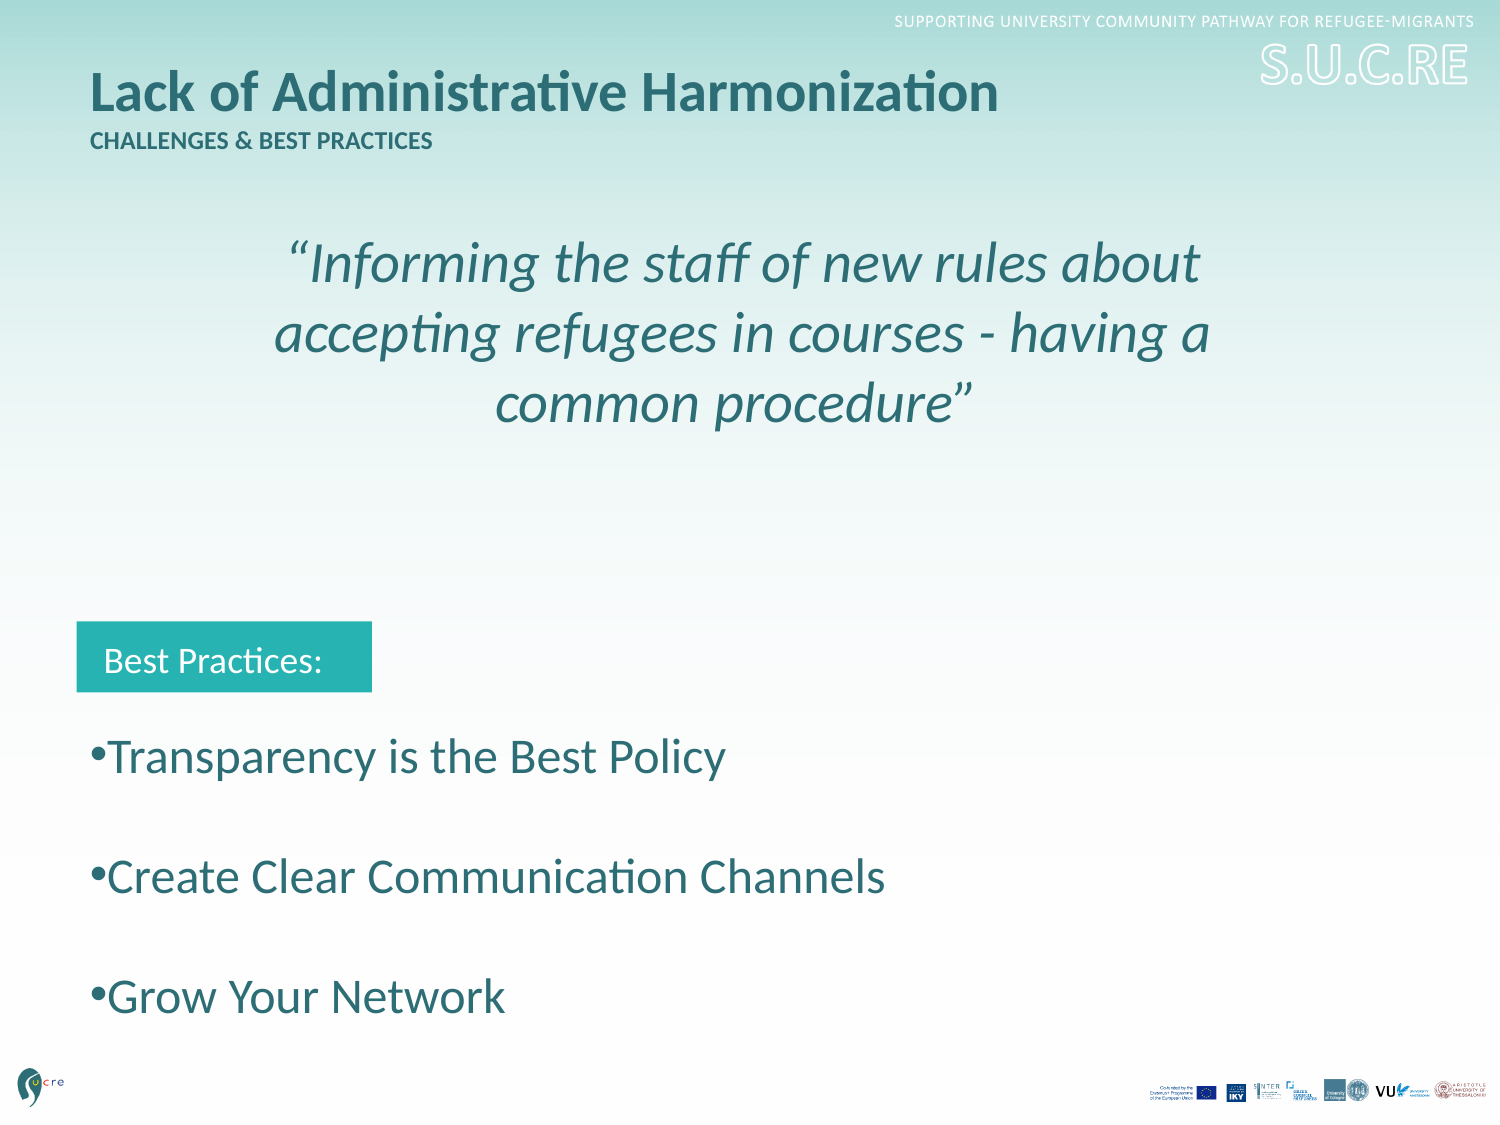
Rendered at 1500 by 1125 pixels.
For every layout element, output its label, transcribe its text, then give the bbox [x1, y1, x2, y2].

text_box [75, 619, 374, 694]
list Best Practices: [88, 628, 361, 715]
picture [0, 0, 1500, 1125]
text_box Transparency is the Best Policy Create Clear Communication Channels Grow Your Network [75, 715, 1412, 1031]
text_box “Informing the staff of new rules about accepting refugees in courses - having a common procedure” [188, 171, 1299, 442]
title Lack of Administrative Harmonization CHALLENGES & BEST PRACTICES [75, 45, 1425, 233]
